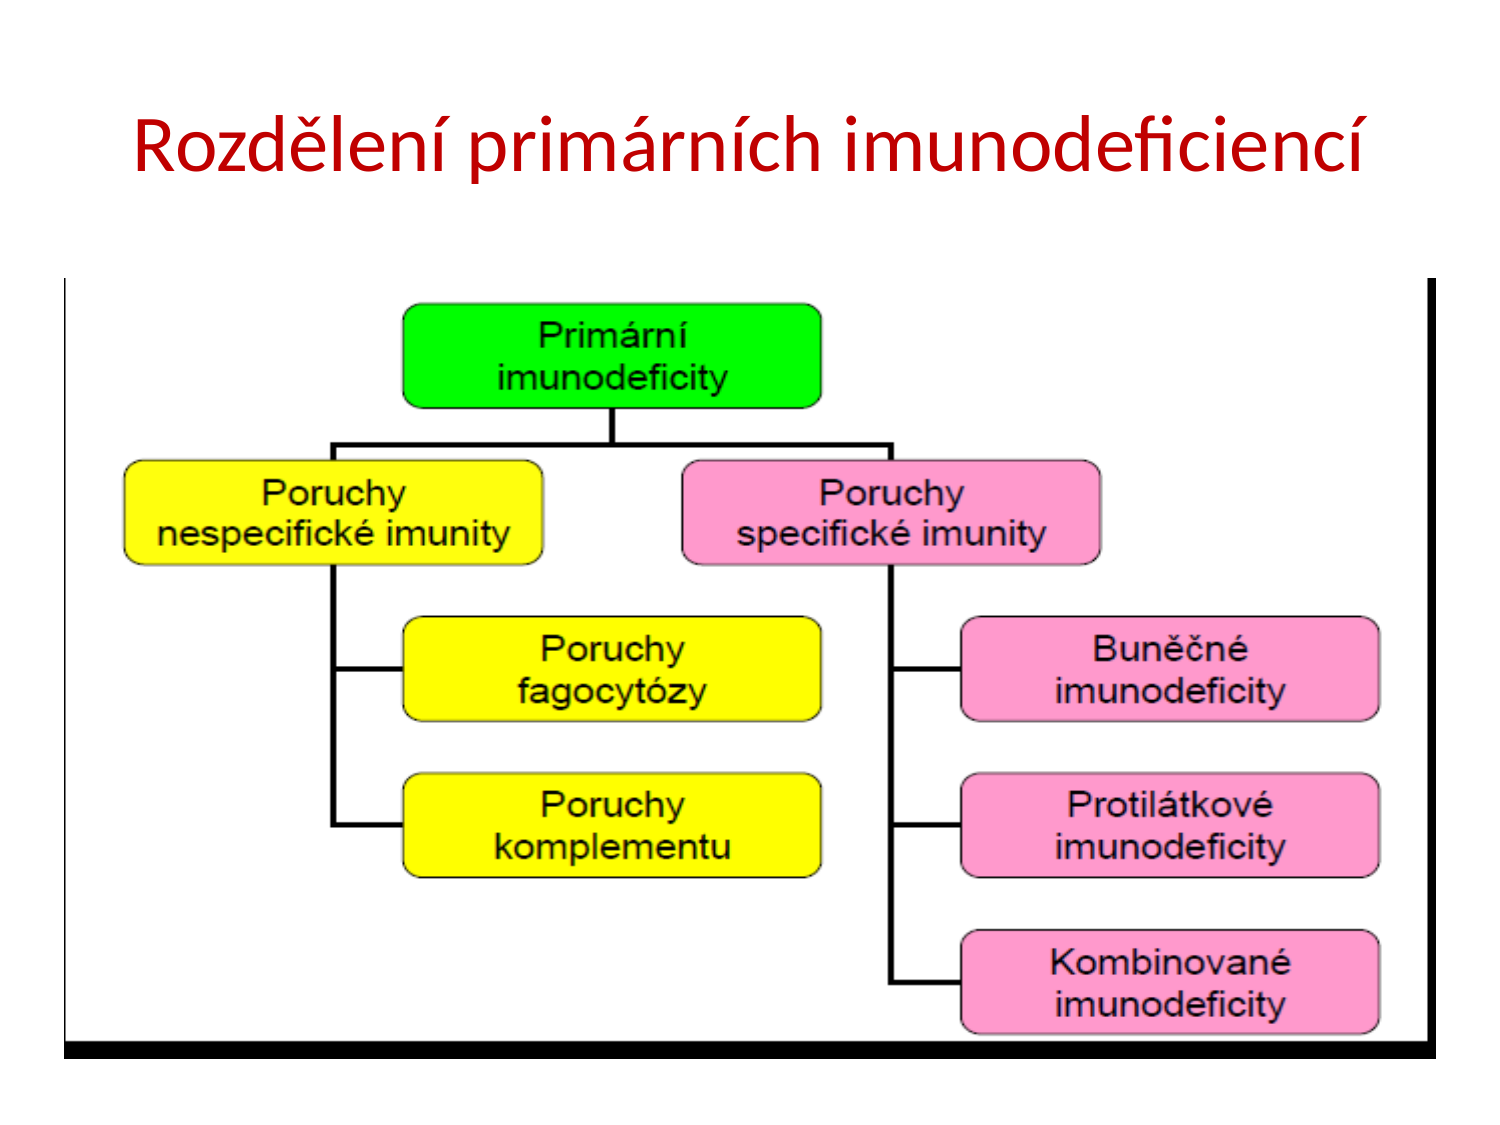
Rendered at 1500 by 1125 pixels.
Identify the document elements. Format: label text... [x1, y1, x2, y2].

picture [64, 278, 1436, 1059]
title Rozdělení primárních imunodeficiencí [75, 45, 1425, 233]
